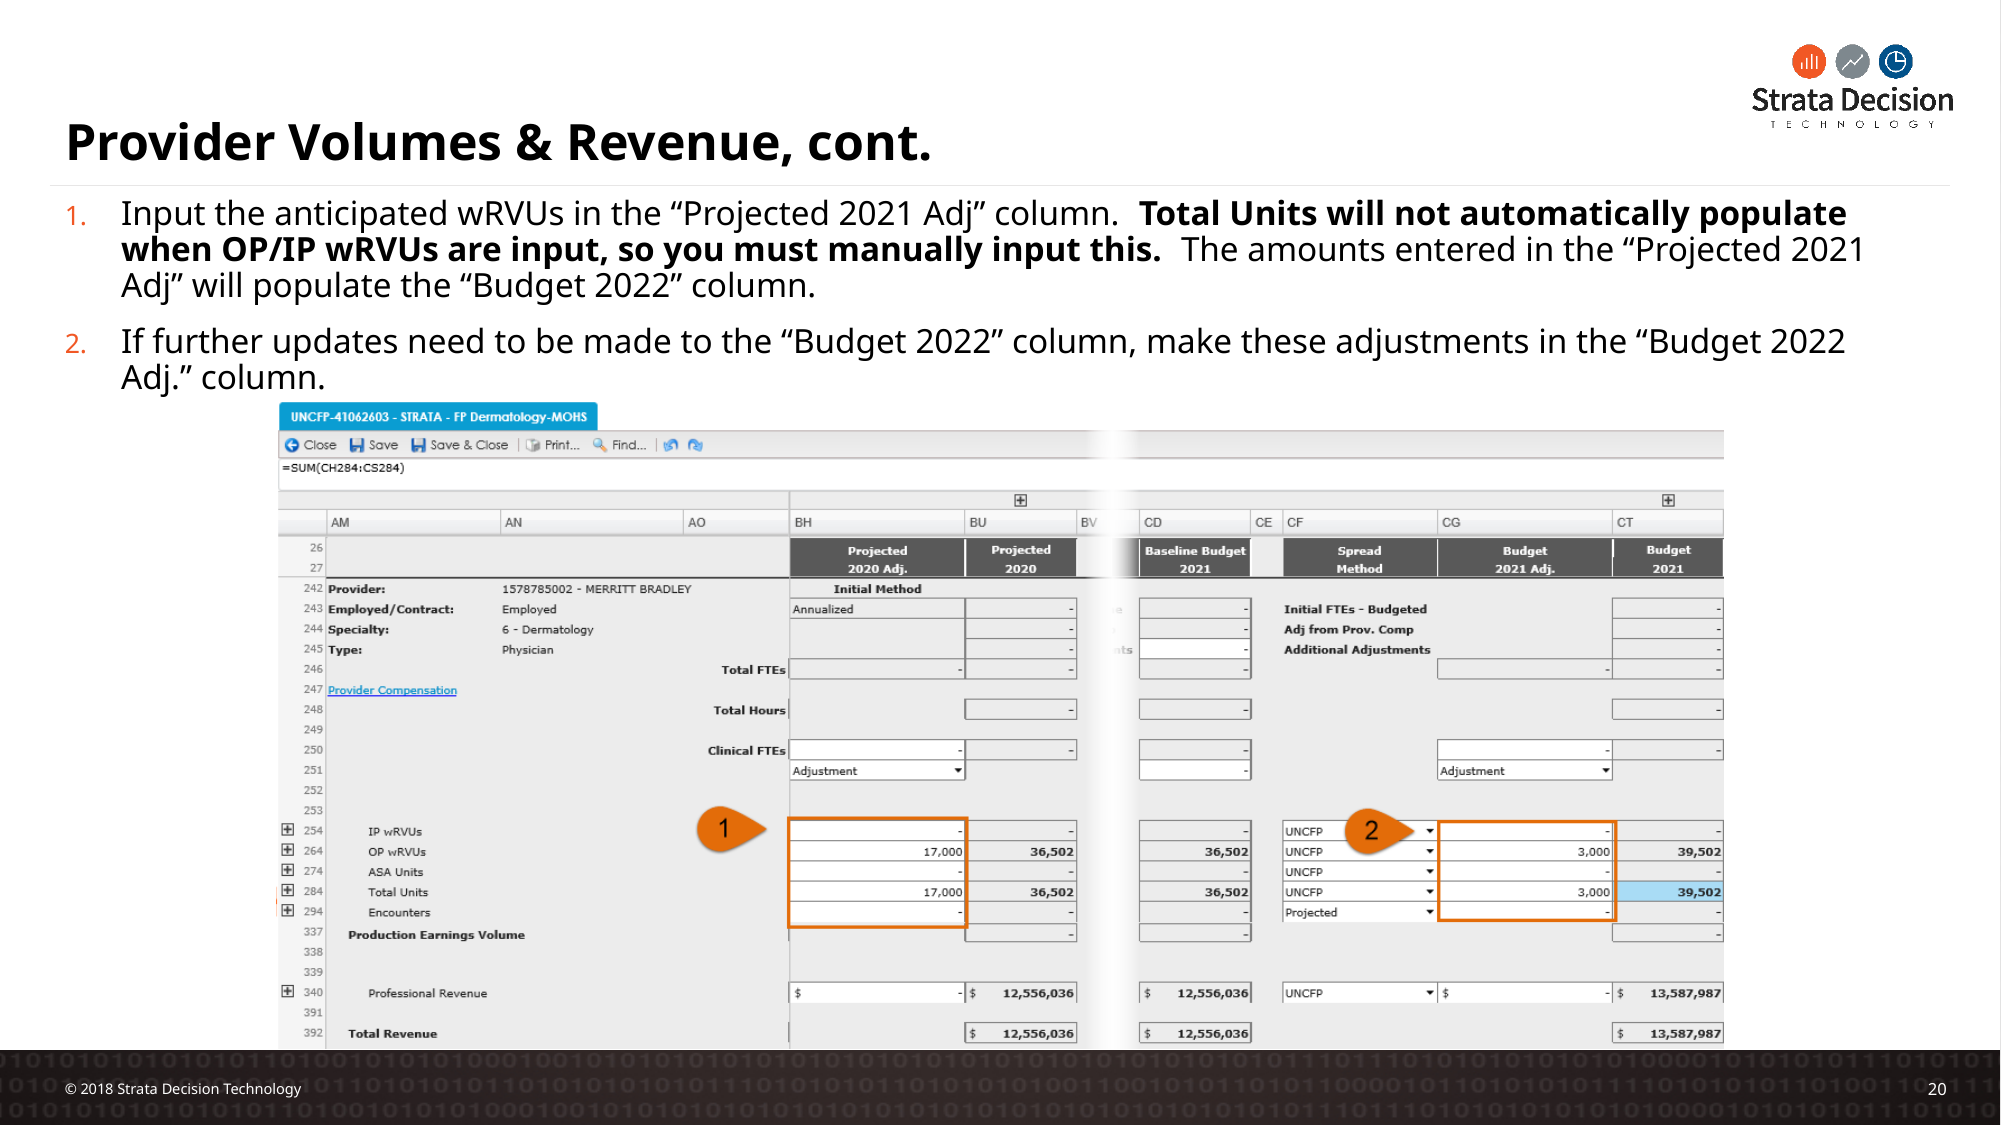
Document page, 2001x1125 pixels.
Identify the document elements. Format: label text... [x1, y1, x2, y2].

picture [276, 400, 1724, 1049]
picture [0, 0, 2001, 1125]
title Provider Volumes & Revenue, cont. [50, 14, 1650, 180]
picture [1740, 37, 1965, 139]
list Input the anticipated wRVUs in the “Projected 2021 Adj” column. Total Units will not automatically populate when OP/IP wRVUs are input, so you must manually input this. The amounts entered in the “Projected 2021 Adj” will populate the “Budget 2022” column. If further updates need to be made to the “Budget 2022” column, make these adjustments in the “Budget 2022 Adj.” column. [50, 189, 1906, 1015]
